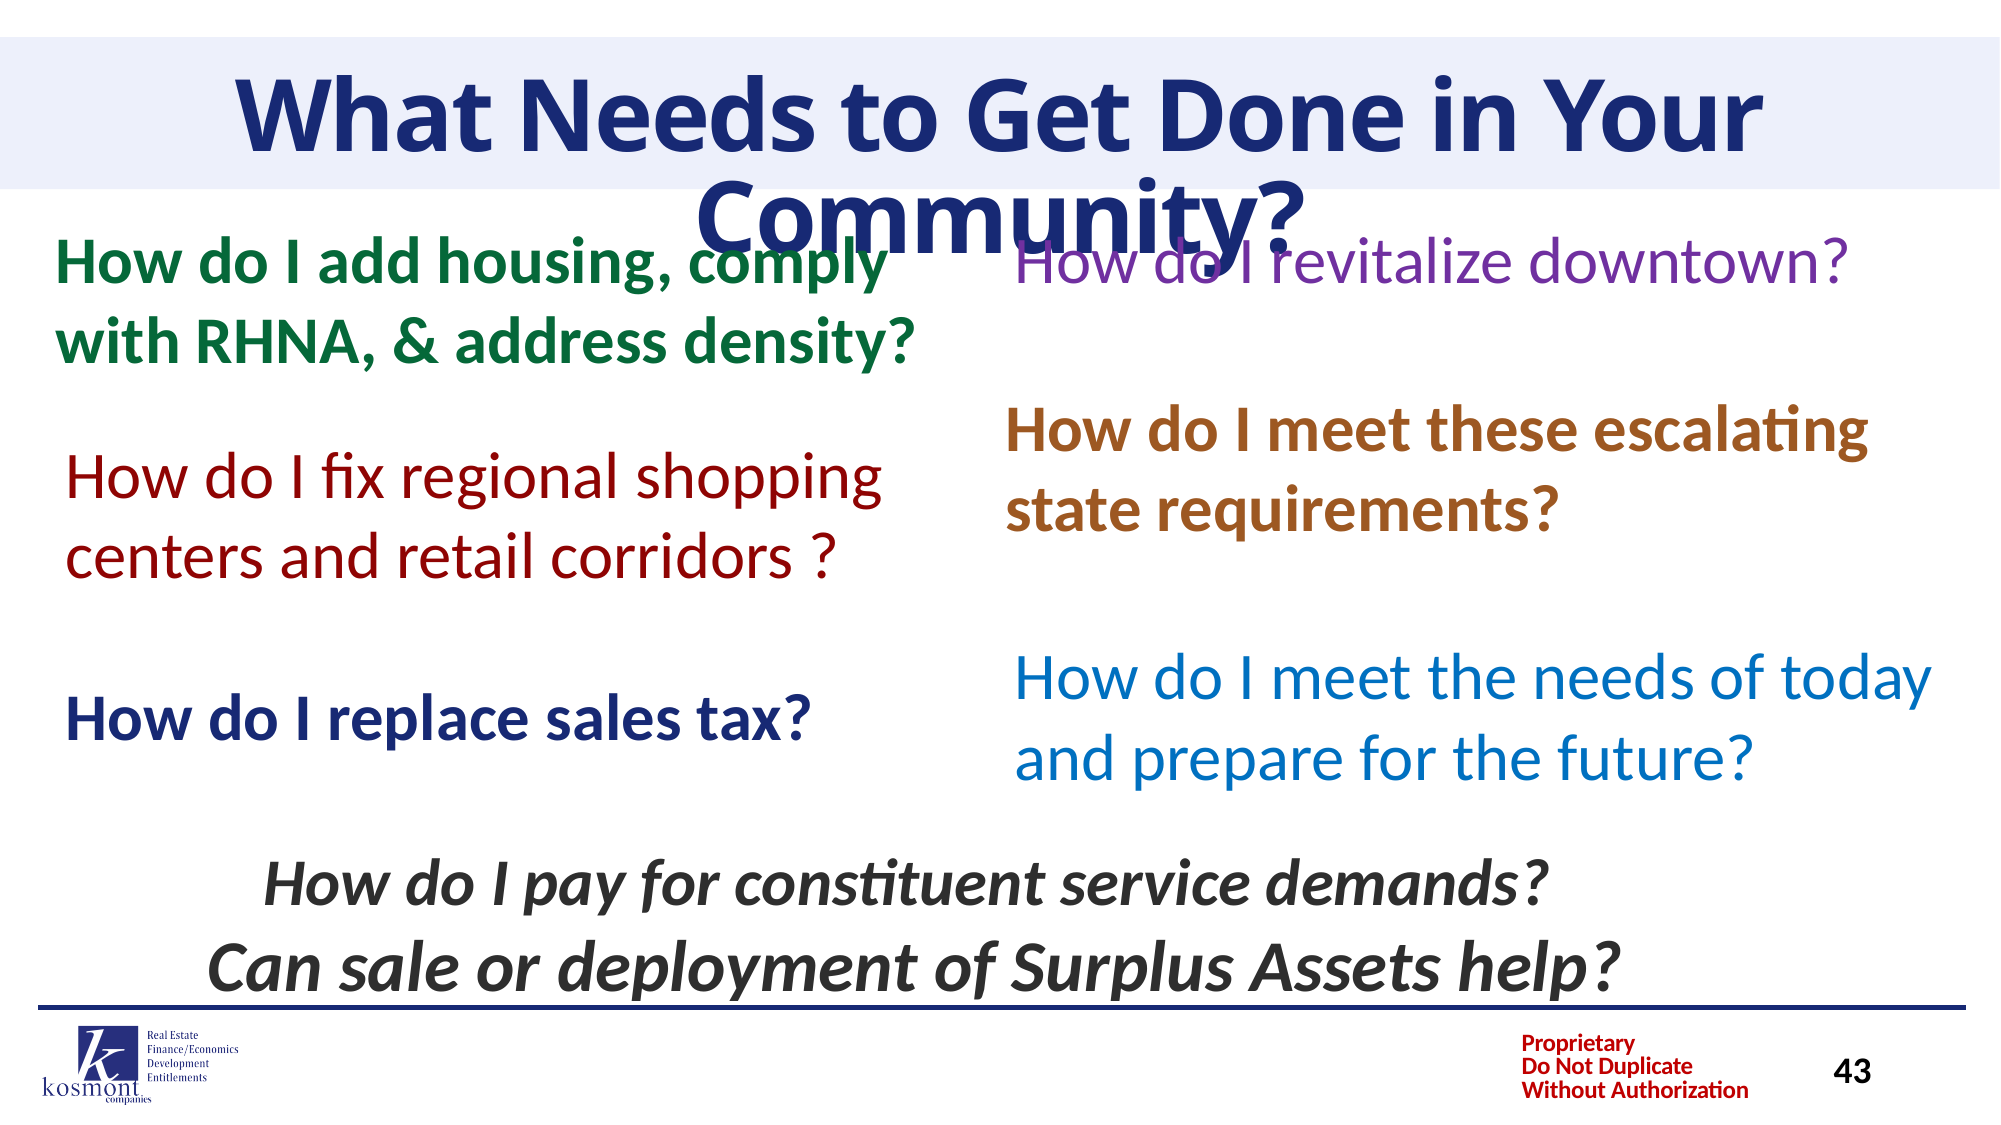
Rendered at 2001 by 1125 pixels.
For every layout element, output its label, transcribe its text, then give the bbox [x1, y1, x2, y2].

text_box What Needs to Get Done in Your Community? [12, 62, 1988, 183]
text_box How do I add housing, comply with RHNA, & address density? [40, 209, 952, 385]
text_box How do I fix regional shopping centers and retail corridors ? [50, 424, 962, 599]
text_box How do I meet the needs of today and prepare for the future? [999, 625, 1963, 801]
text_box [0, 1000, 2000, 1125]
text_box How do I revitalize downtown? [999, 209, 1959, 305]
text_box How do I pay for constituent service demands? Can sale or deployment of Surplus Assets help? [152, 831, 1679, 1000]
text_box How do I replace sales tax? [50, 666, 962, 762]
text_box How do I meet these escalating state requirements? [990, 377, 1950, 552]
text_box [0, 36, 2000, 190]
